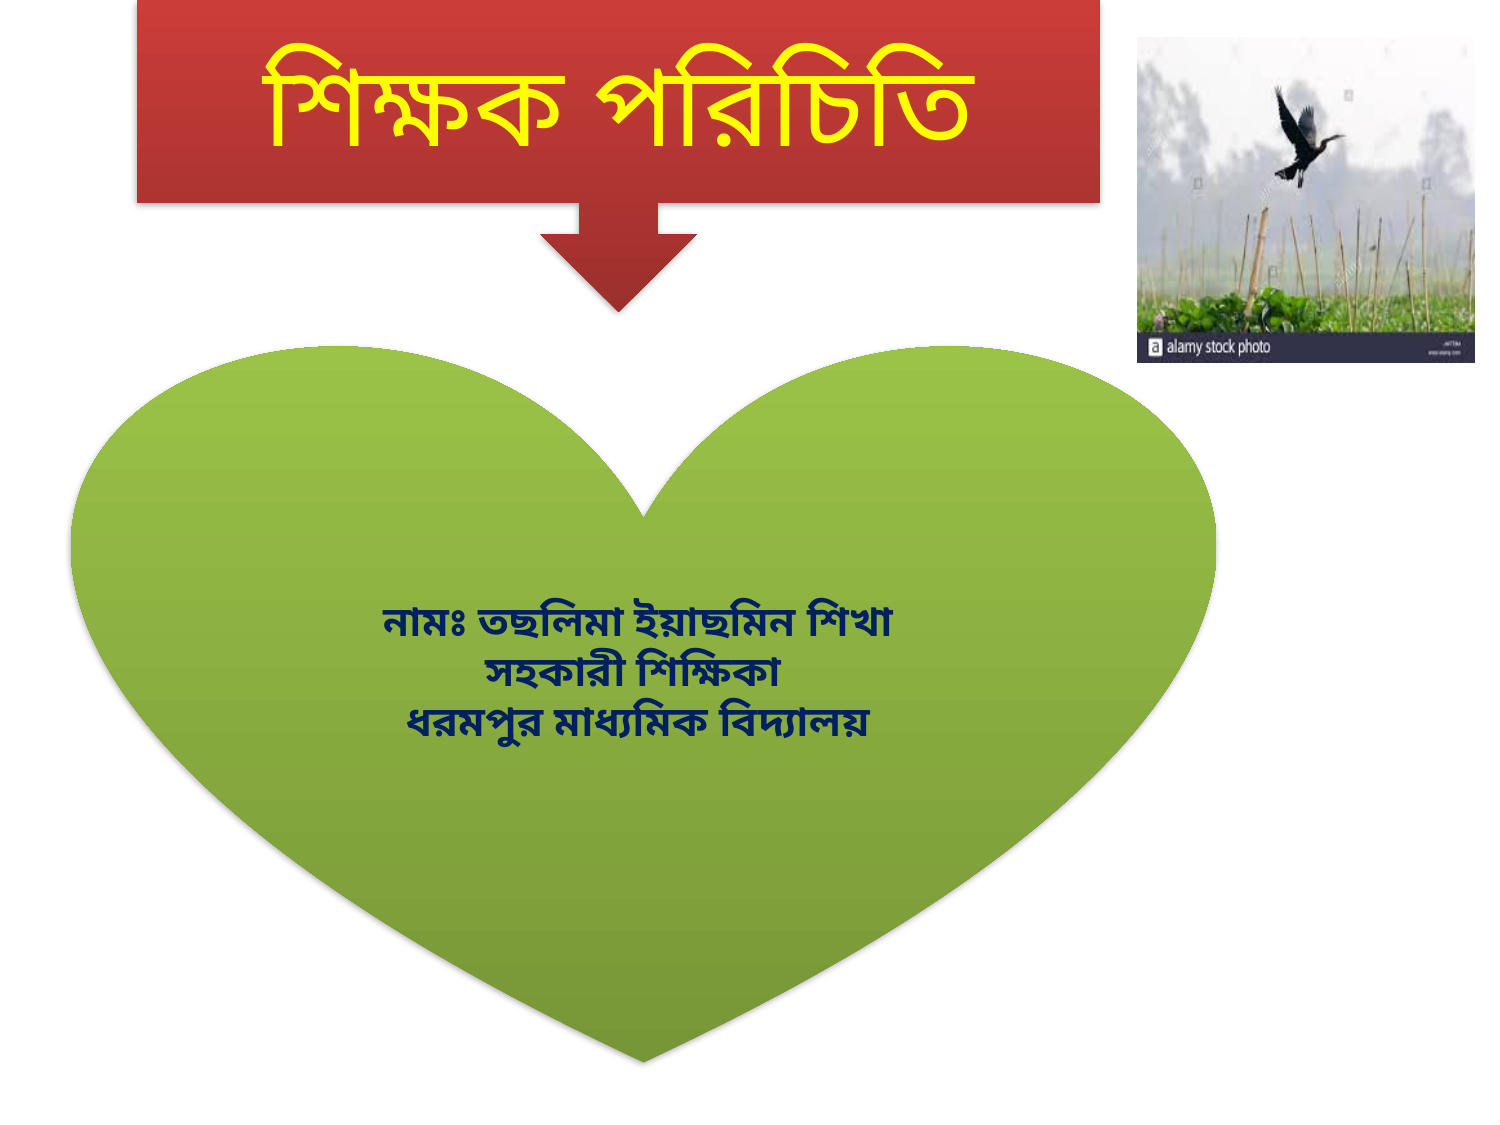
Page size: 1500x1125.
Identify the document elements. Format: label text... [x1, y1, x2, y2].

text_box নামঃ তছলিমা ইয়াছমিন শিখা সহকারী শিক্ষিকা ধরমপুর মাধ্যমিক বিদ্যালয় [70, 346, 1217, 1063]
picture [1137, 37, 1476, 363]
text_box শিক্ষক পরিচিতি [137, 0, 1100, 313]
